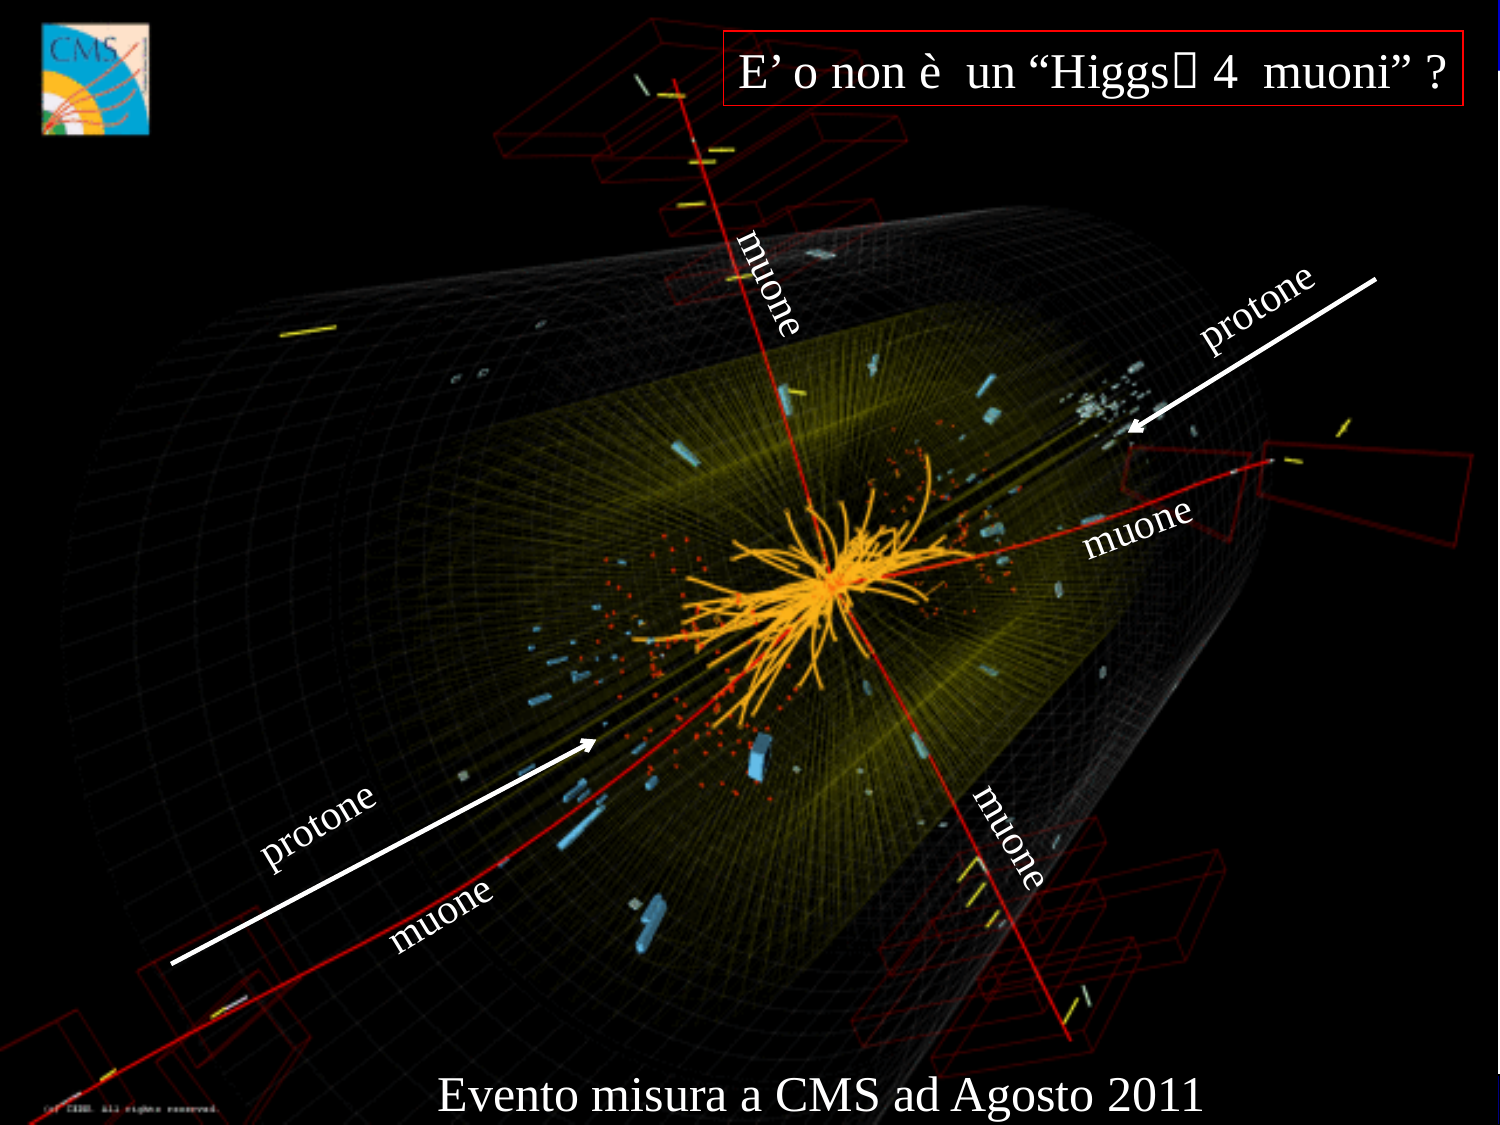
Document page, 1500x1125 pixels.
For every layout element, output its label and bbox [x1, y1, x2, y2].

text_box [1127, 278, 1377, 433]
text_box [170, 739, 597, 965]
picture [0, 0, 1498, 1125]
